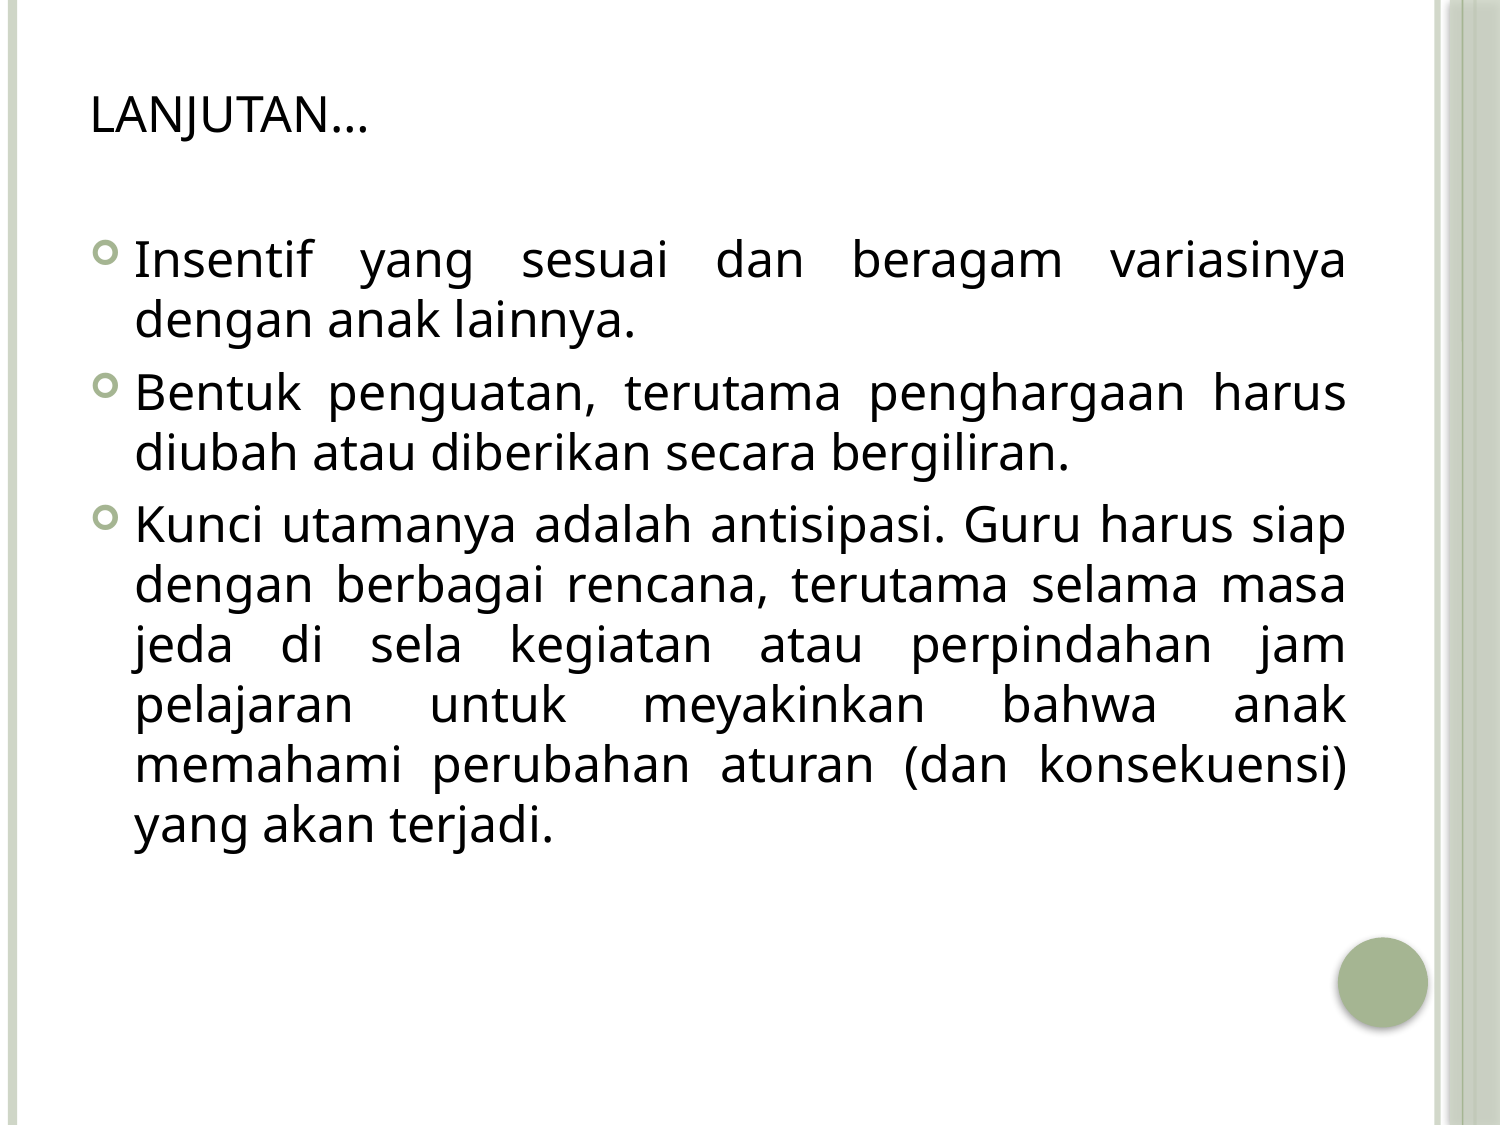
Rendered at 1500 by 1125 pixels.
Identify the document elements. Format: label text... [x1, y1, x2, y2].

list LANJUTAN… Insentif yang sesuai dan beragam variasinya dengan anak lainnya. Bentuk penguatan, terutama penghargaan harus diubah atau diberikan secara bergiliran. Kunci utamanya adalah antisipasi. Guru harus siap dengan berbagai rencana, terutama selama masa jeda di sela kegiatan atau perpindahan jam pelajaran untuk meyakinkan bahwa anak memahami perubahan aturan (dan konsekuensi) yang akan terjadi. [75, 75, 1363, 1005]
